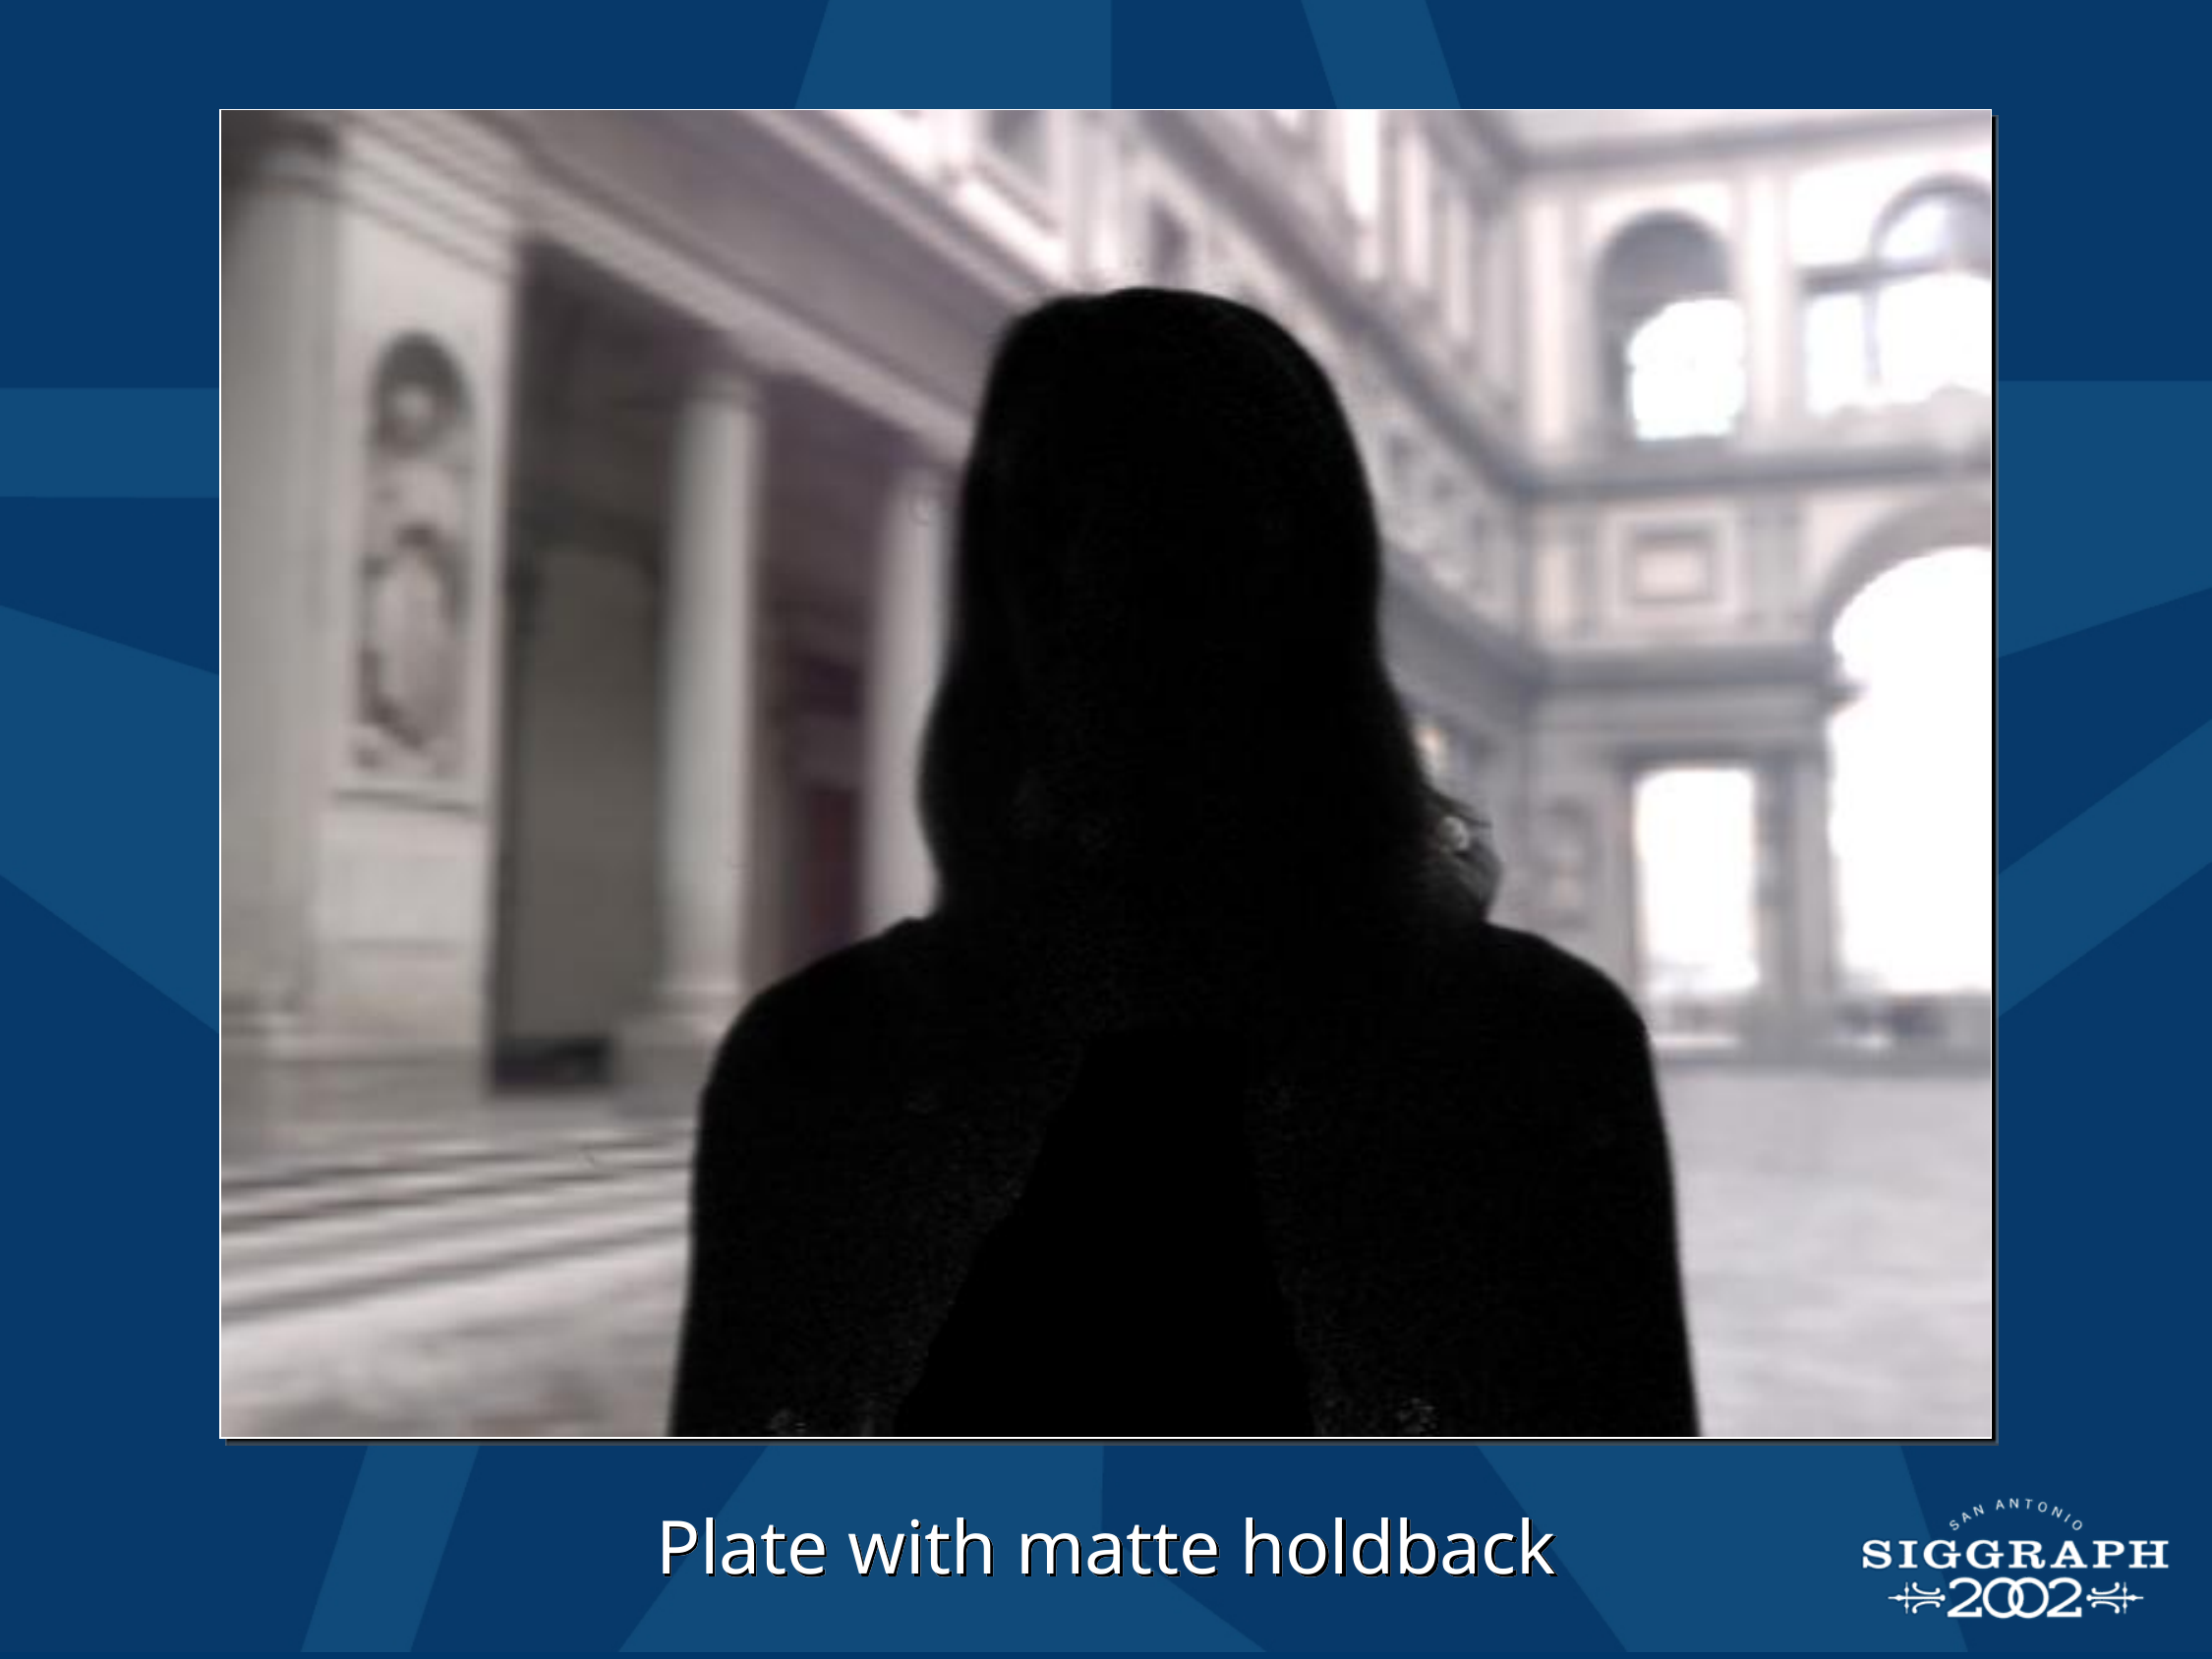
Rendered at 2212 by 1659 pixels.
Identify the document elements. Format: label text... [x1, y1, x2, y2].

picture [0, 0, 2212, 1652]
text_box Plate with matte holdback [608, 1492, 1604, 1596]
